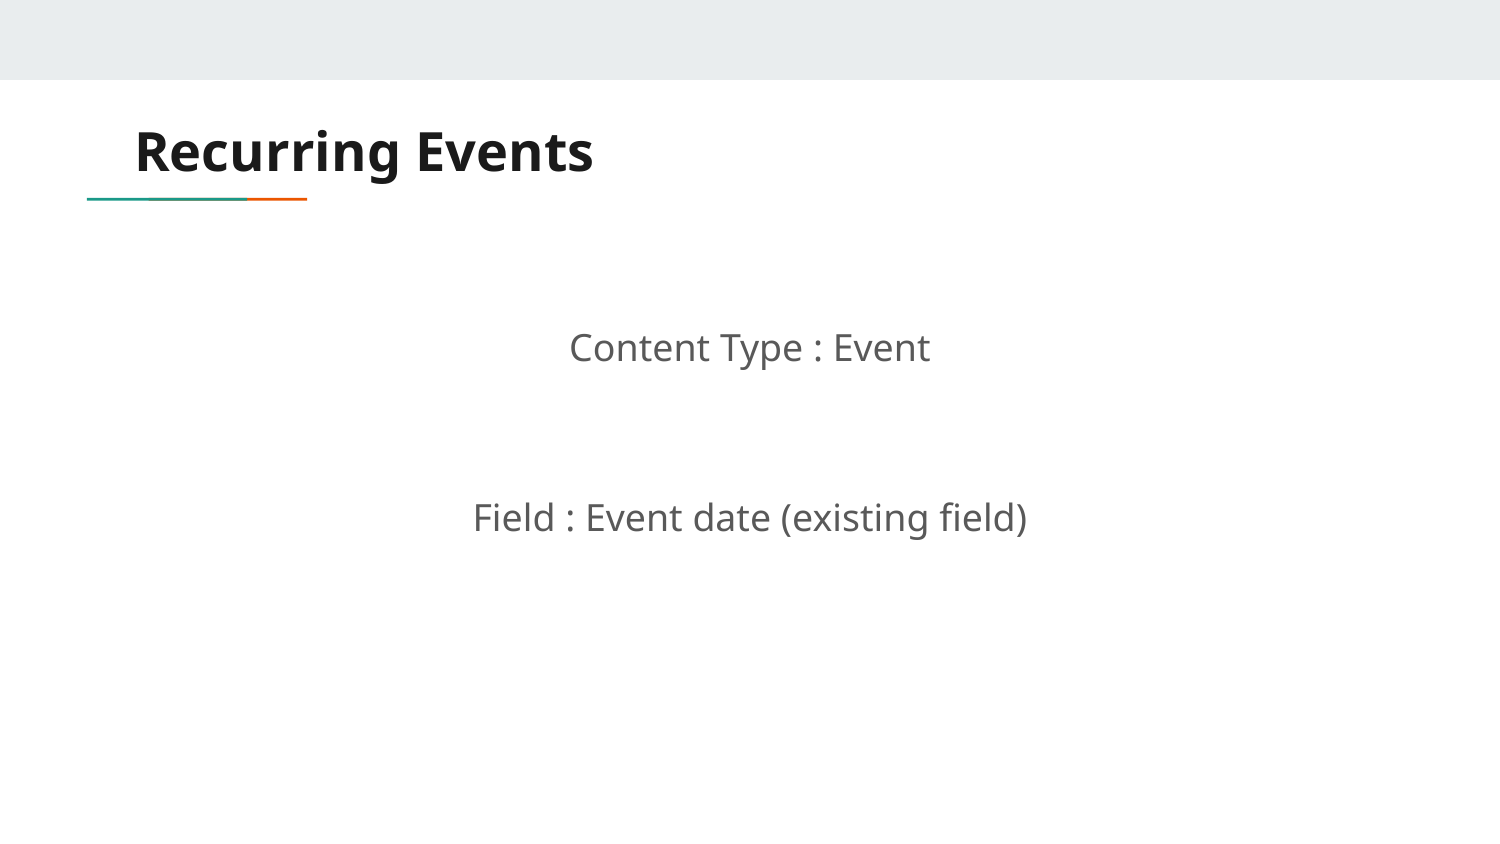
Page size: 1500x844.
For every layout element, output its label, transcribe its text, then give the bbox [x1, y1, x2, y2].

title Recurring Events [119, 102, 1381, 191]
list Content Type : Event Field : Event date (existing field) [119, 236, 1381, 767]
